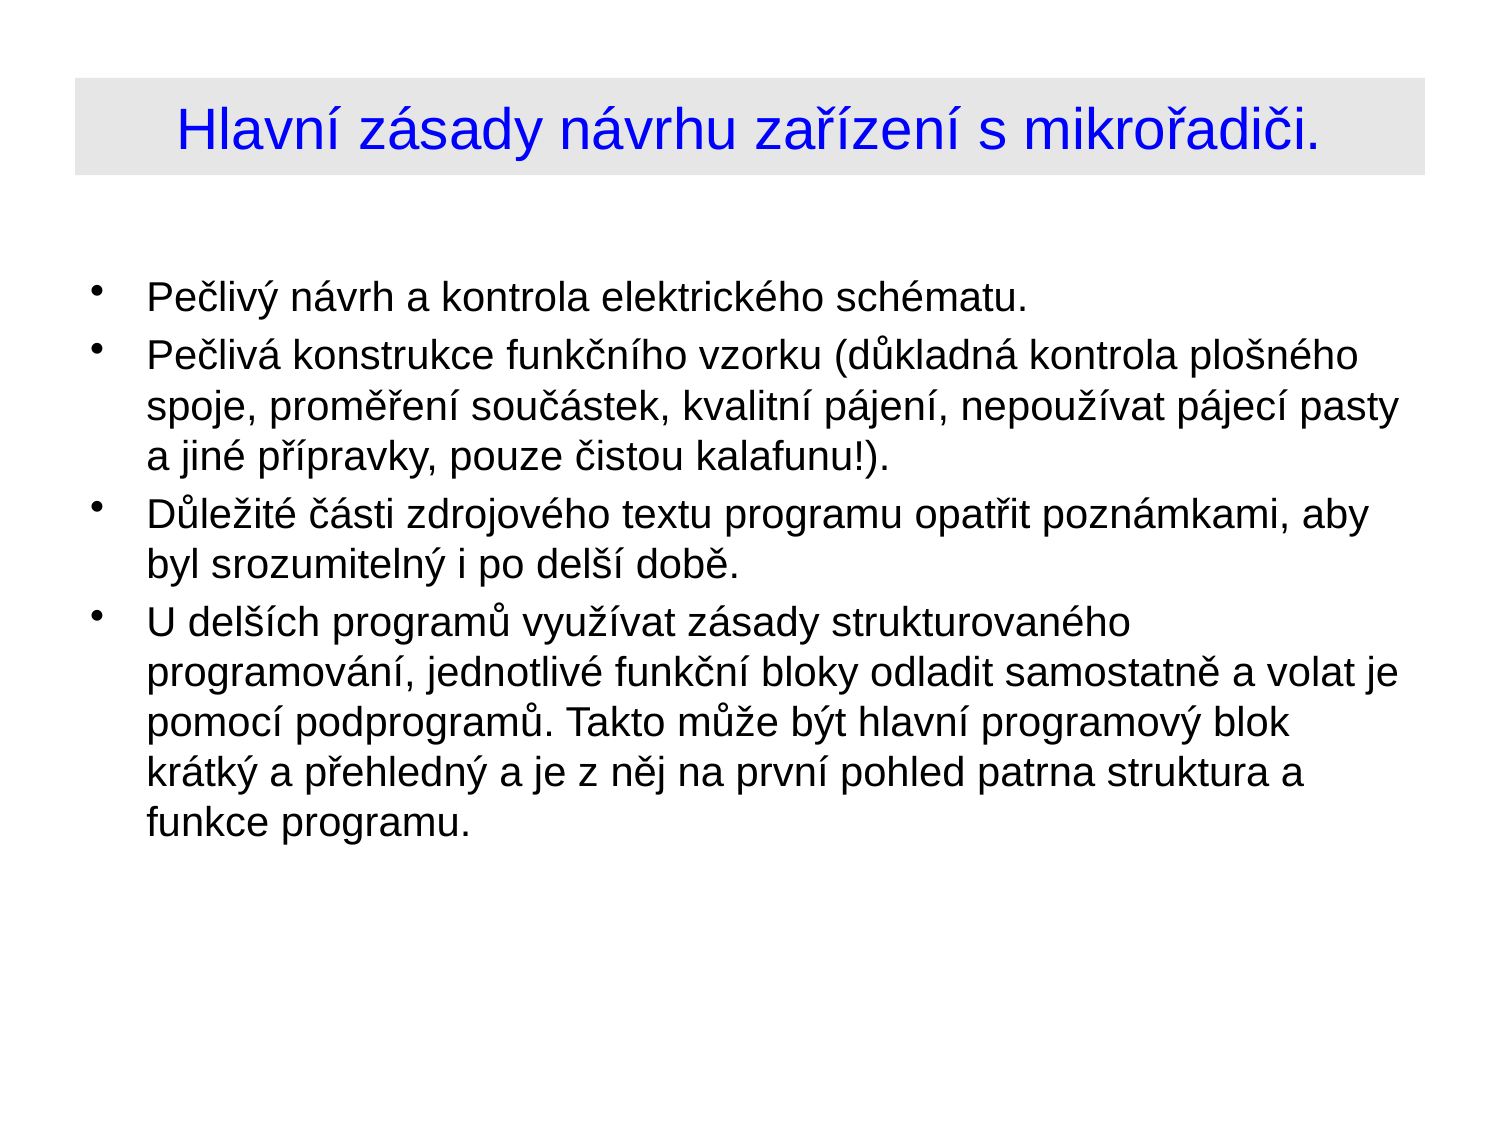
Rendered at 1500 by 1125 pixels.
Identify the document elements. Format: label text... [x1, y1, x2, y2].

title Hlavní zásady návrhu zařízení s mikrořadiči. [75, 77, 1425, 176]
list Pečlivý návrh a kontrola elektrického schématu. Pečlivá konstrukce funkčního vzorku (důkladná kontrola plošného spoje, proměření součástek, kvalitní pájení, nepoužívat pájecí pasty a jiné přípravky, pouze čistou kalafunu!). Důležité části zdrojového textu programu opatřit poznámkami, aby byl srozumitelný i po delší době. U delších programů využívat zásady strukturovaného programování, jednotlivé funkční bloky odladit samostatně a volat je pomocí podprogramů. Takto může být hlavní programový blok krátký a přehledný a je z něj na první pohled patrna struktura a funkce programu. [75, 262, 1425, 1005]
